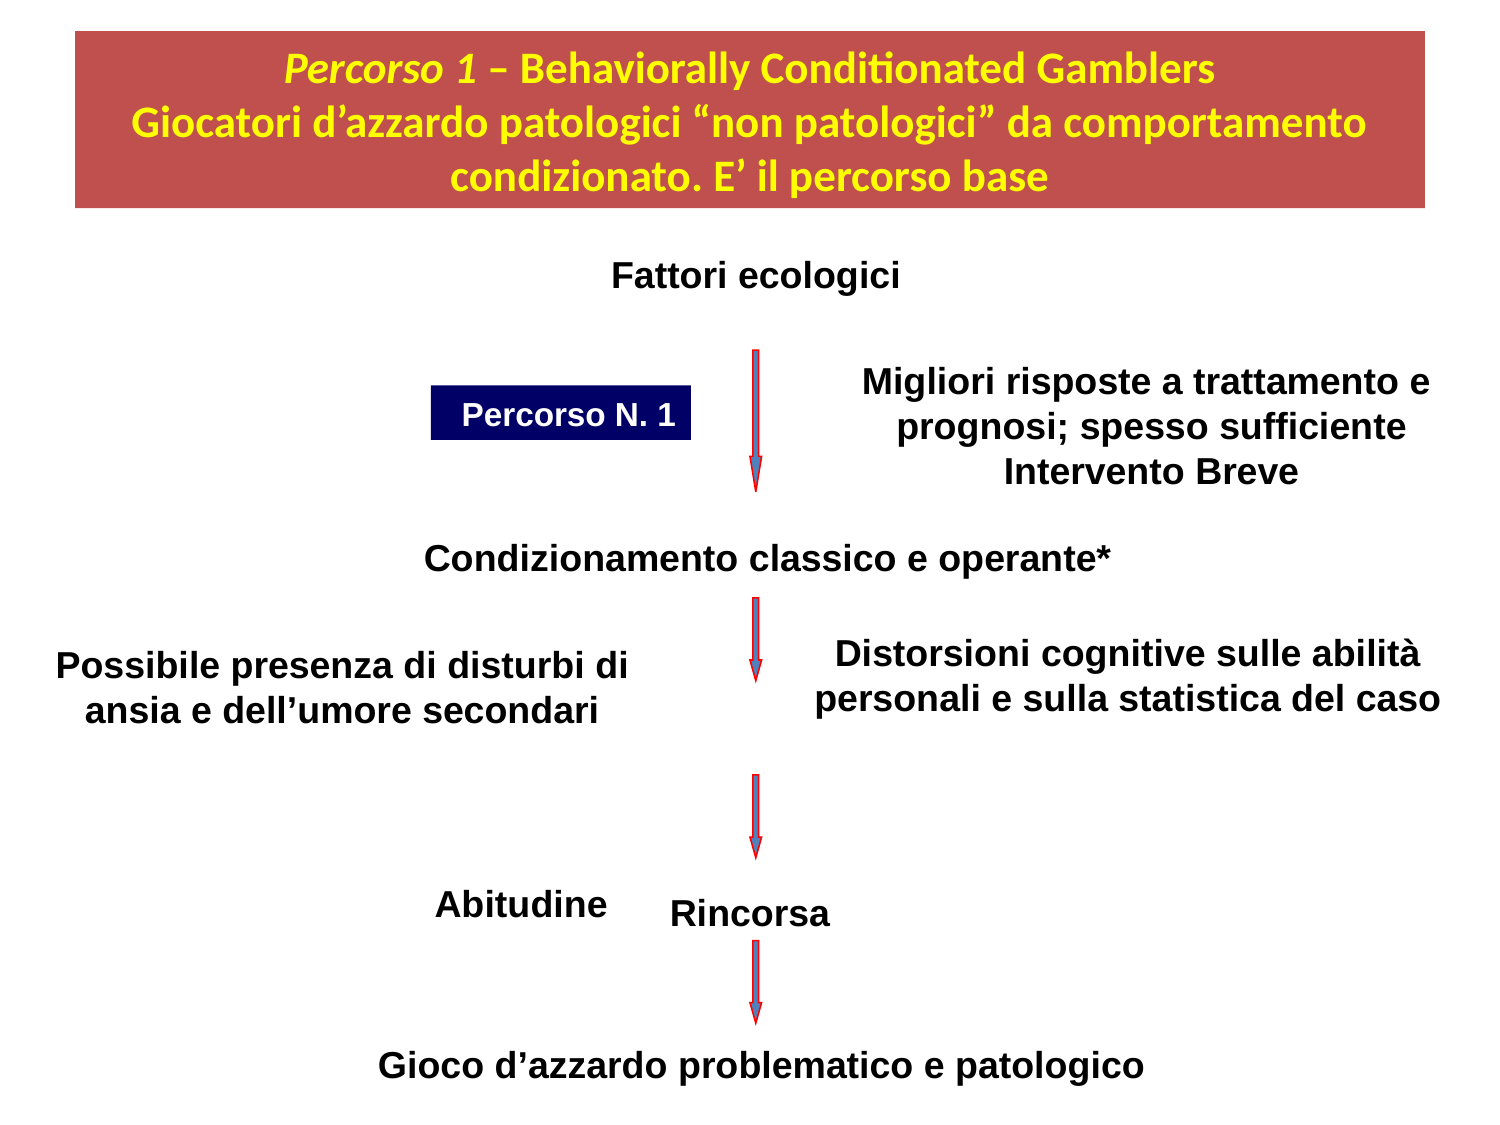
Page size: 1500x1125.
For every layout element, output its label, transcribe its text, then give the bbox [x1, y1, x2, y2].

text_box Condizionamento classico e operante* [395, 527, 1140, 587]
text_box [749, 774, 762, 858]
text_box Abitudine [408, 872, 634, 932]
text_box [749, 940, 762, 1024]
text_box Fattori ecologici [584, 243, 928, 304]
text_box [749, 597, 762, 681]
text_box [749, 350, 762, 492]
text_box Possibile presenza di disturbi di ansia e dell’umore secondari [0, 633, 691, 739]
text_box Migliori risposte a trattamento e prognosi; spesso sufficiente Intervento Breve [797, 349, 1500, 500]
text_box Distorsioni cognitive sulle abilità personali e sulla statistica del caso [773, 621, 1483, 727]
title Percorso 1 – Behaviorally Conditionated Gamblers Giocatori d’azzardo patologici “non patologici” da comportamento condizionato. E’ il percorso base [75, 31, 1425, 209]
text_box Gioco d’azzardo problematico e patologico [348, 1033, 1176, 1094]
text_box Rincorsa [631, 881, 869, 942]
text_box Percorso N. 1 [430, 385, 691, 440]
